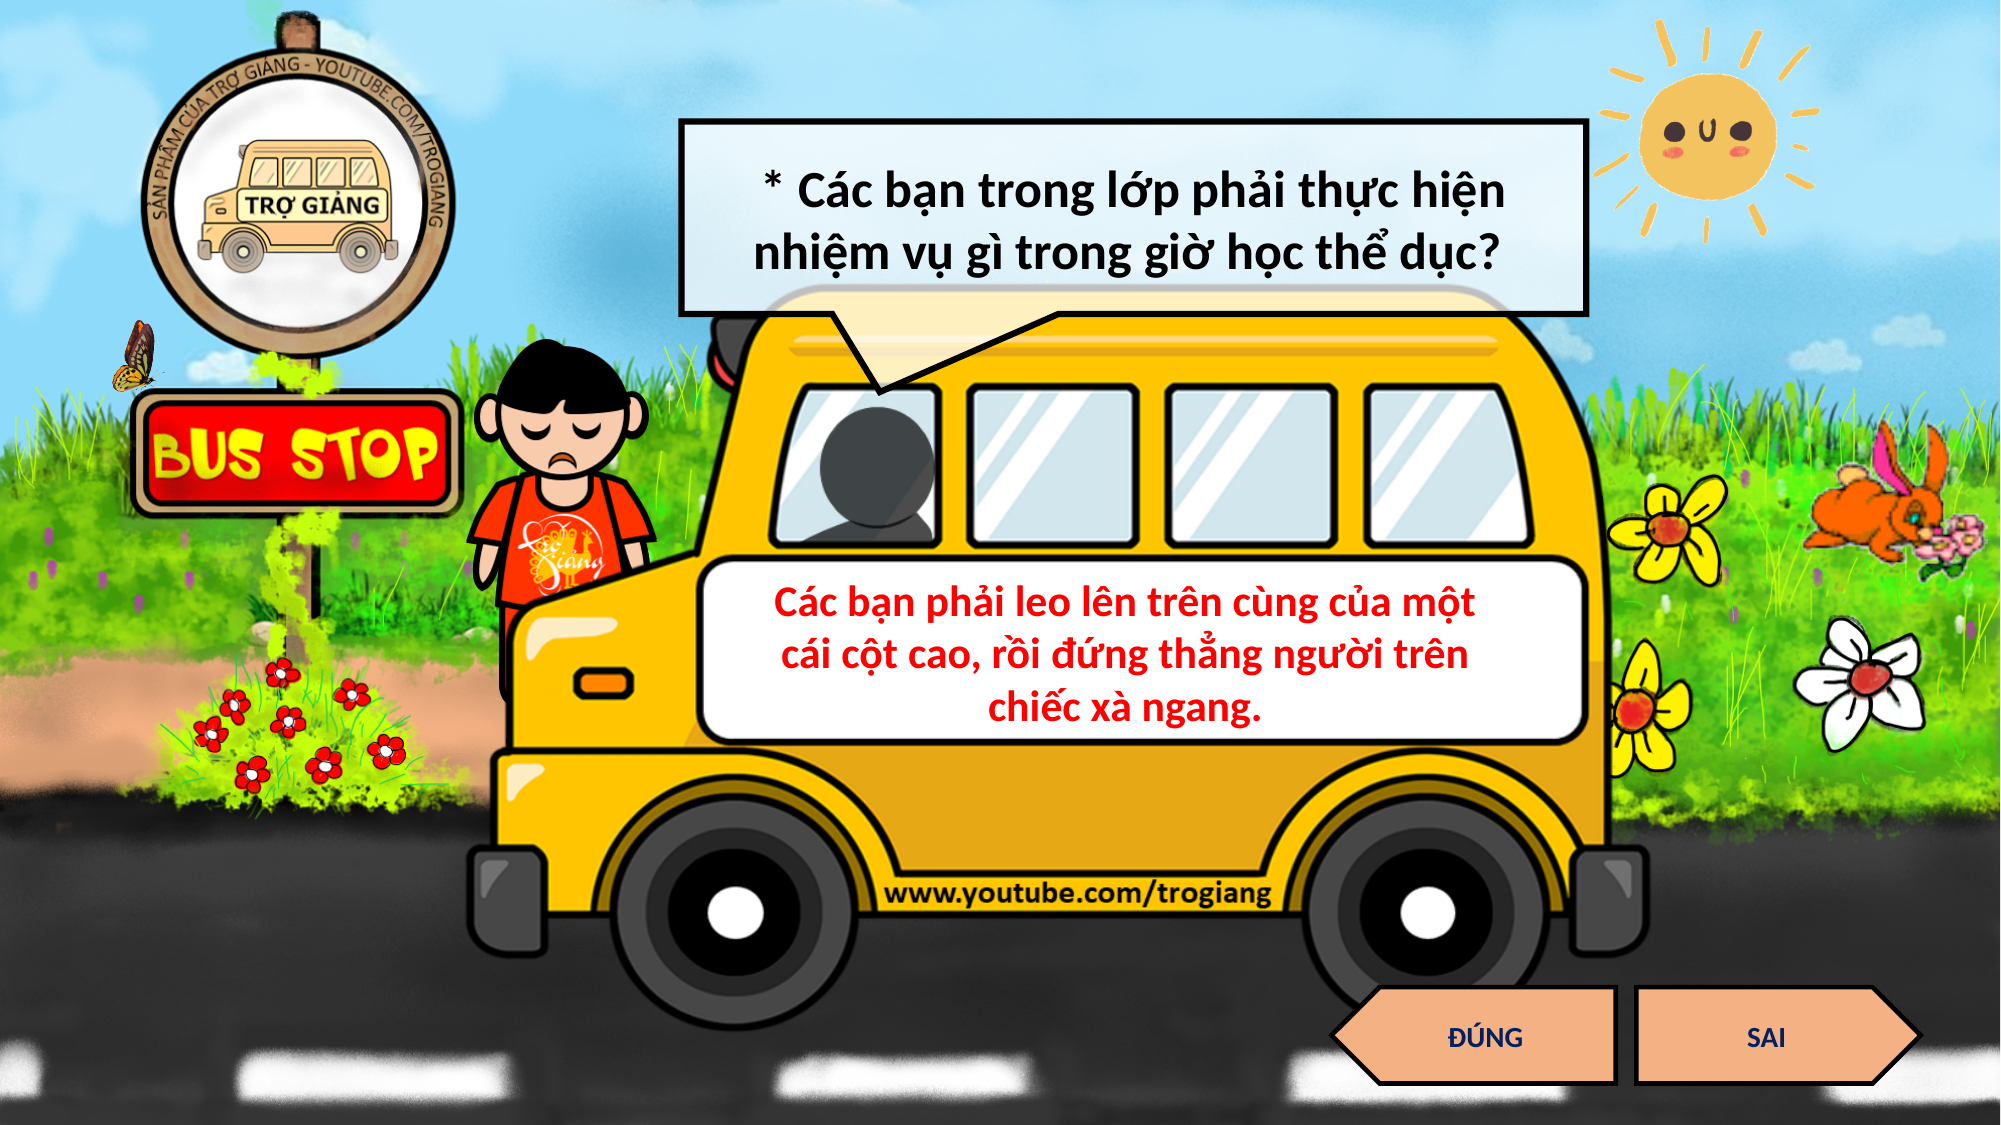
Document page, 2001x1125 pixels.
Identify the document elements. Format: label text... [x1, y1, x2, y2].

text_box ĐÚNG [1330, 1036, 1617, 1085]
picture [0, 0, 2001, 1125]
text_box * Các bạn trong lớp phải thực hiện nhiệm vụ gì trong giờ học thể dục? [680, 120, 1588, 276]
text_box SAI [1635, 986, 1923, 1085]
